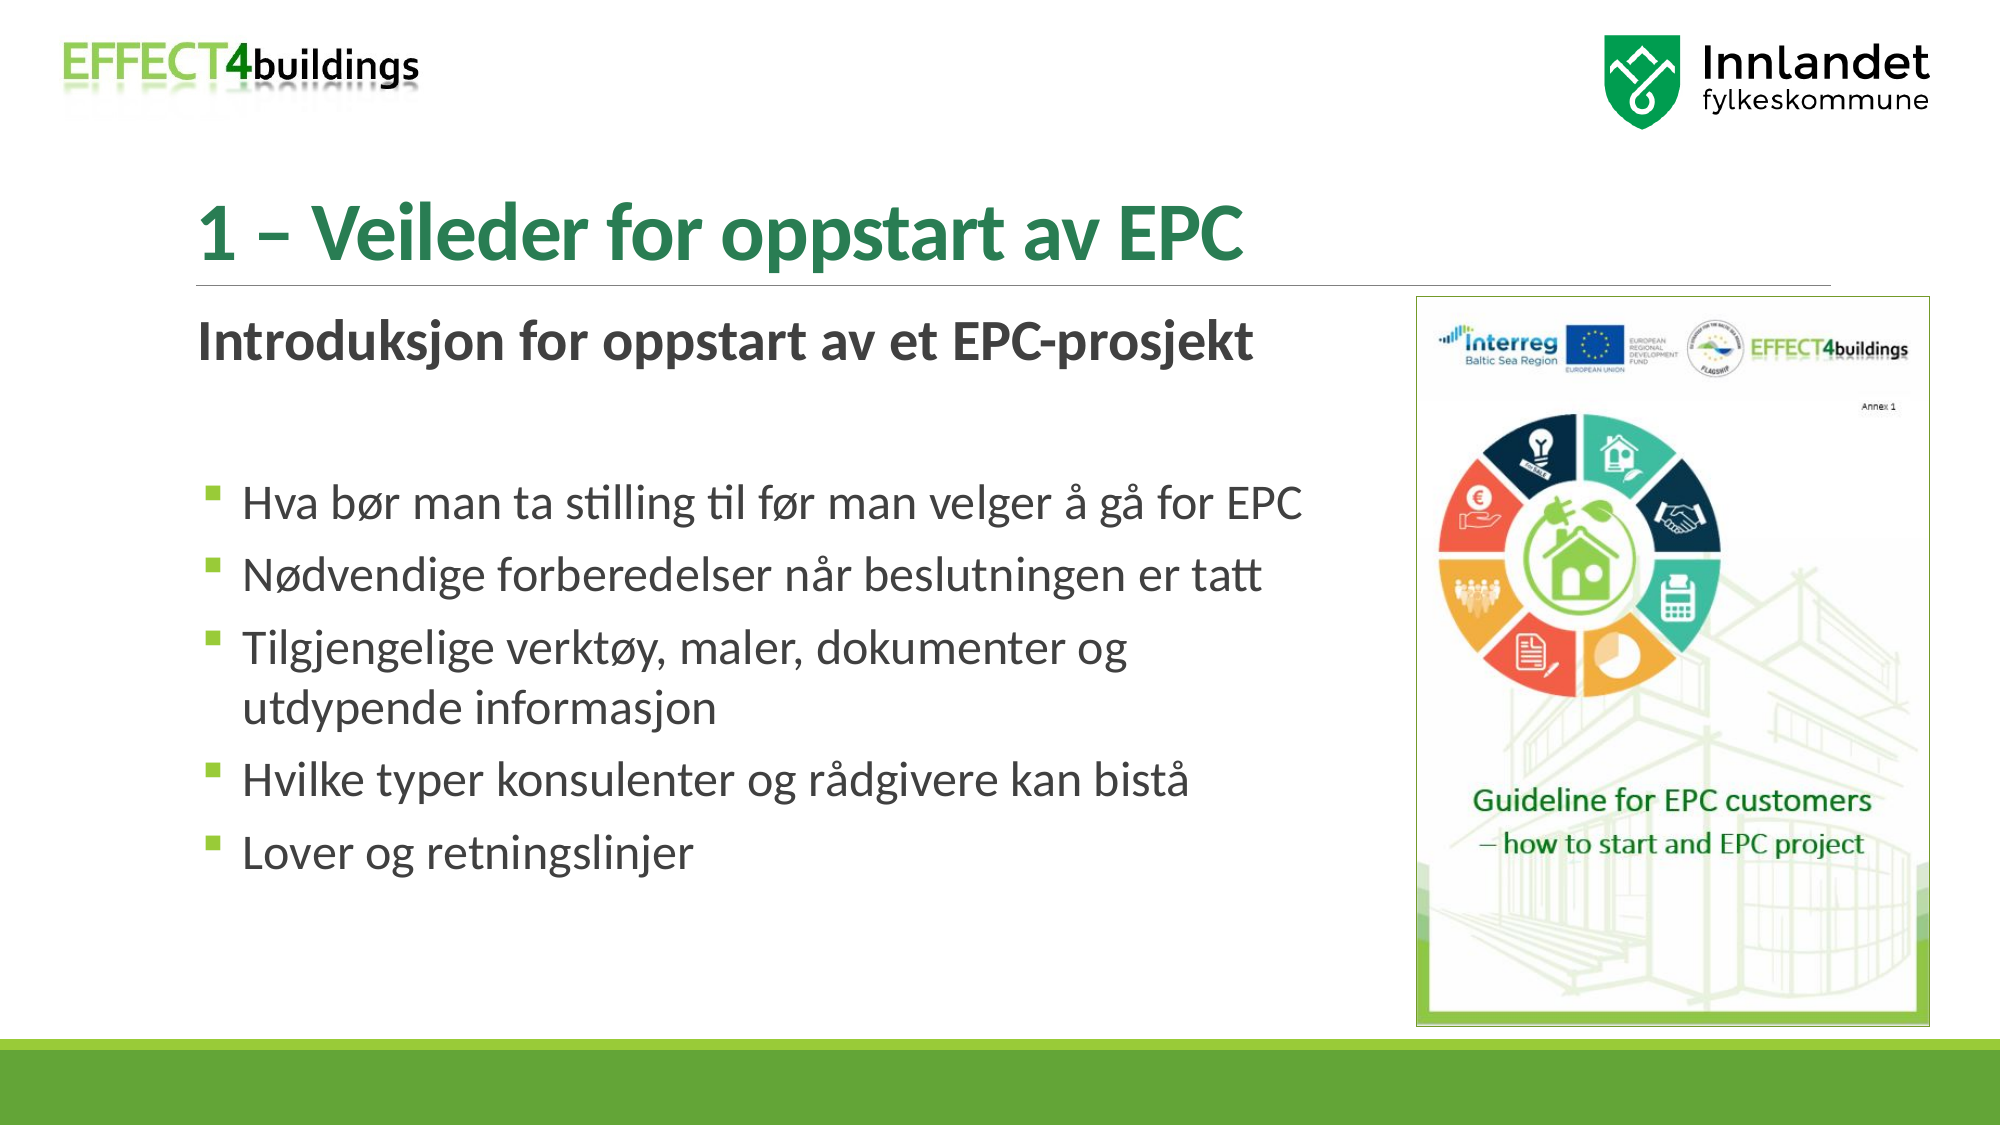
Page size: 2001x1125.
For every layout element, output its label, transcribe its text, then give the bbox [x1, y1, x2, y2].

list Introduksjon for oppstart av et EPC-prosjekt Hva bør man ta stilling til før man velger å gå for EPC Nødvendige forberedelser når beslutningen er tatt Tilgjengelige verktøy, maler, dokumenter og utdypende informasjon Hvilke typer konsulenter og rådgivere kan bistå Lover og retningslinjer [180, 302, 1339, 1078]
picture [1415, 296, 1931, 1028]
picture [0, 23, 483, 124]
title 1 – Veileder for oppstart av EPC [180, 47, 1830, 285]
picture [1604, 34, 1931, 131]
